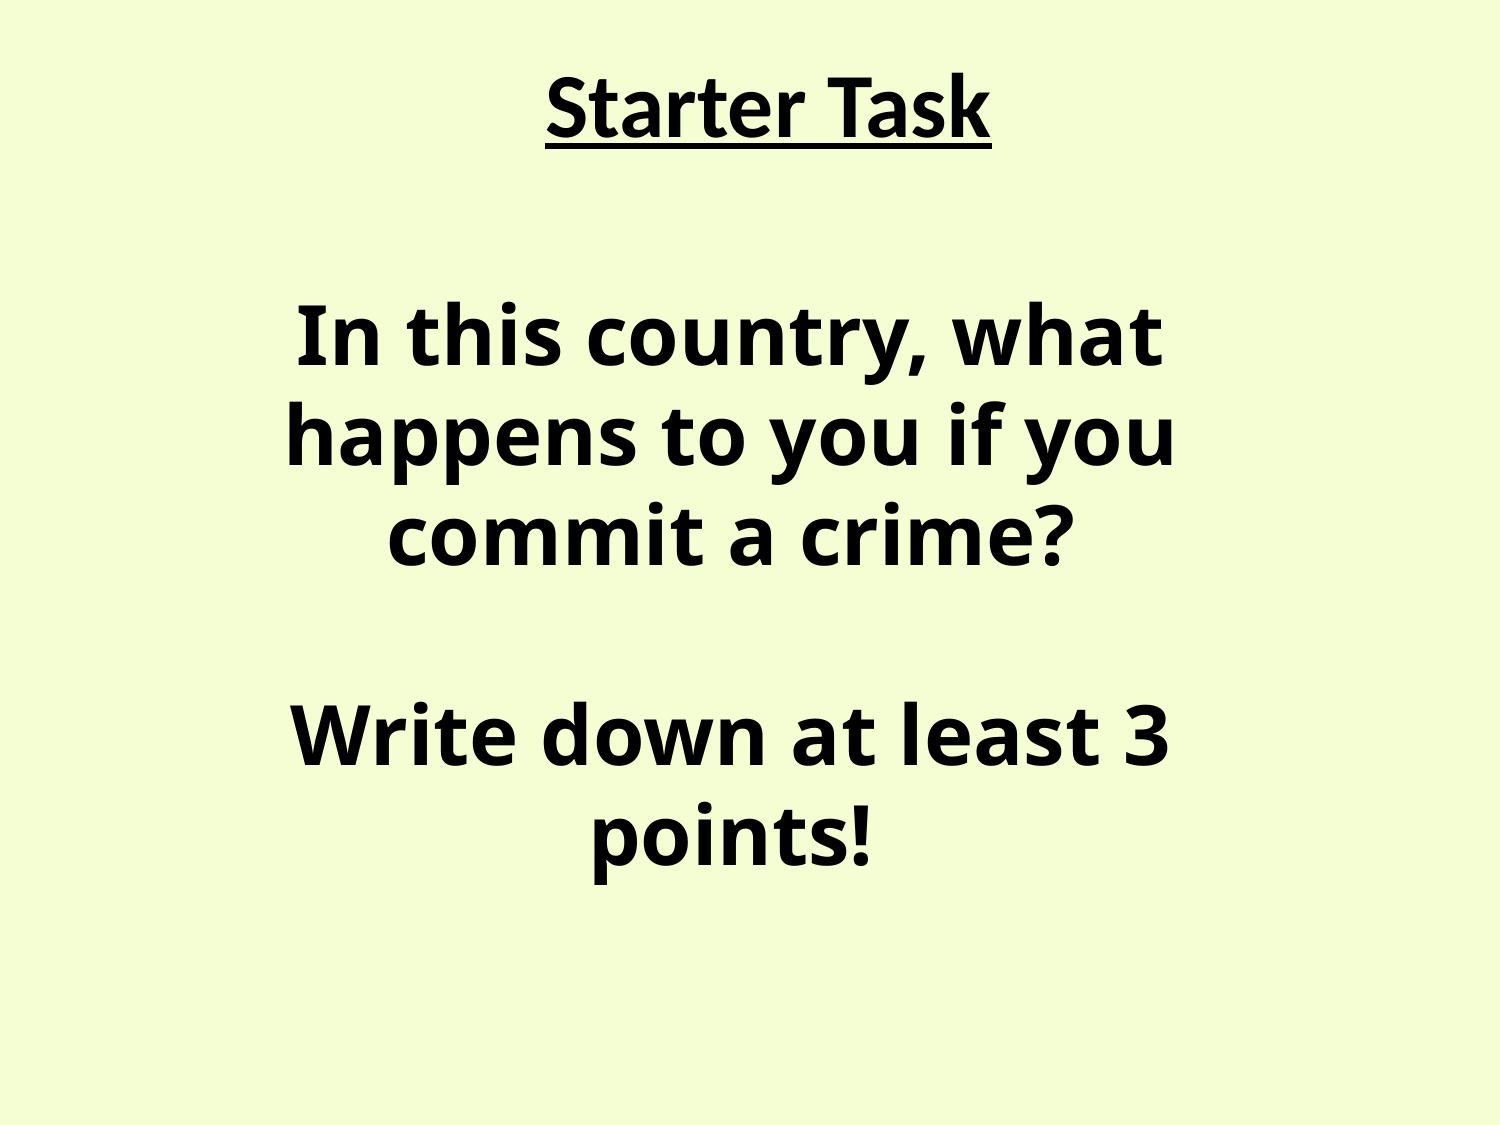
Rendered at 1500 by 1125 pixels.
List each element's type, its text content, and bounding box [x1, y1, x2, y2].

text_box In this country, what happens to you if you commit a crime? Write down at least 3 points! [137, 274, 1325, 890]
title Starter Task [212, 19, 1325, 182]
